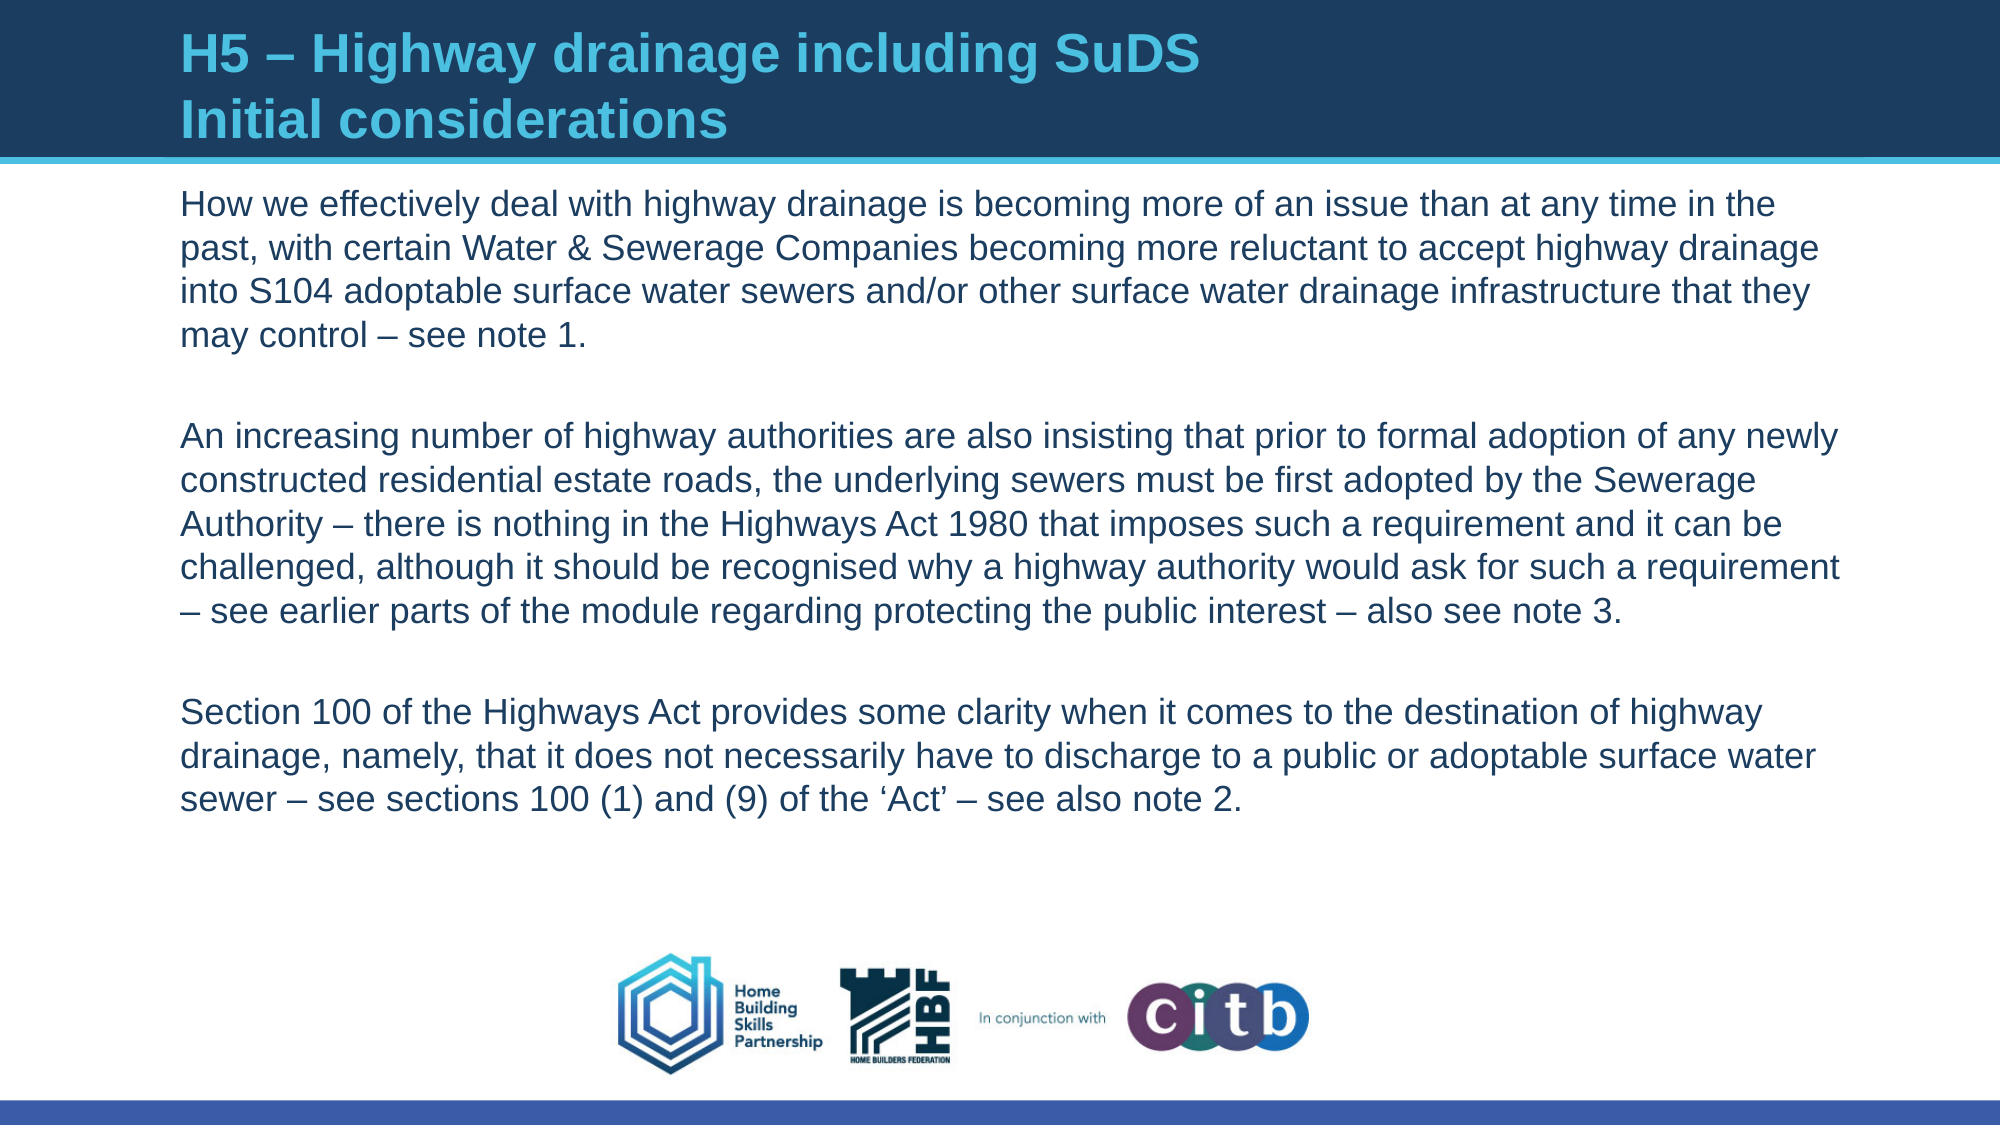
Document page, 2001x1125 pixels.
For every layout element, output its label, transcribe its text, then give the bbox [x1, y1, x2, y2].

list How we effectively deal with highway drainage is becoming more of an issue than at any time in the past, with certain Water & Sewerage Companies becoming more reluctant to accept highway drainage into S104 adoptable surface water sewers and/or other surface water drainage infrastructure that they may control – see note 1. An increasing number of highway authorities are also insisting that prior to formal adoption of any newly constructed residential estate roads, the underlying sewers must be first adopted by the Sewerage Authority – there is nothing in the Highways Act 1980 that imposes such a requirement and it can be challenged, although it should be recognised why a highway authority would ask for such a requirement – see earlier parts of the module regarding protecting the public interest – also see note 3. Section 100 of the Highways Act provides some clarity when it comes to the destination of highway drainage, namely, that it does not necessarily have to discharge to a public or adoptable surface water sewer – see sections 100 (1) and (9) of the ‘Act’ – see also note 2. [164, 172, 1866, 921]
title H5 – Highway drainage including SuDS Initial considerations [164, 9, 1866, 158]
picture [577, 936, 1328, 1084]
